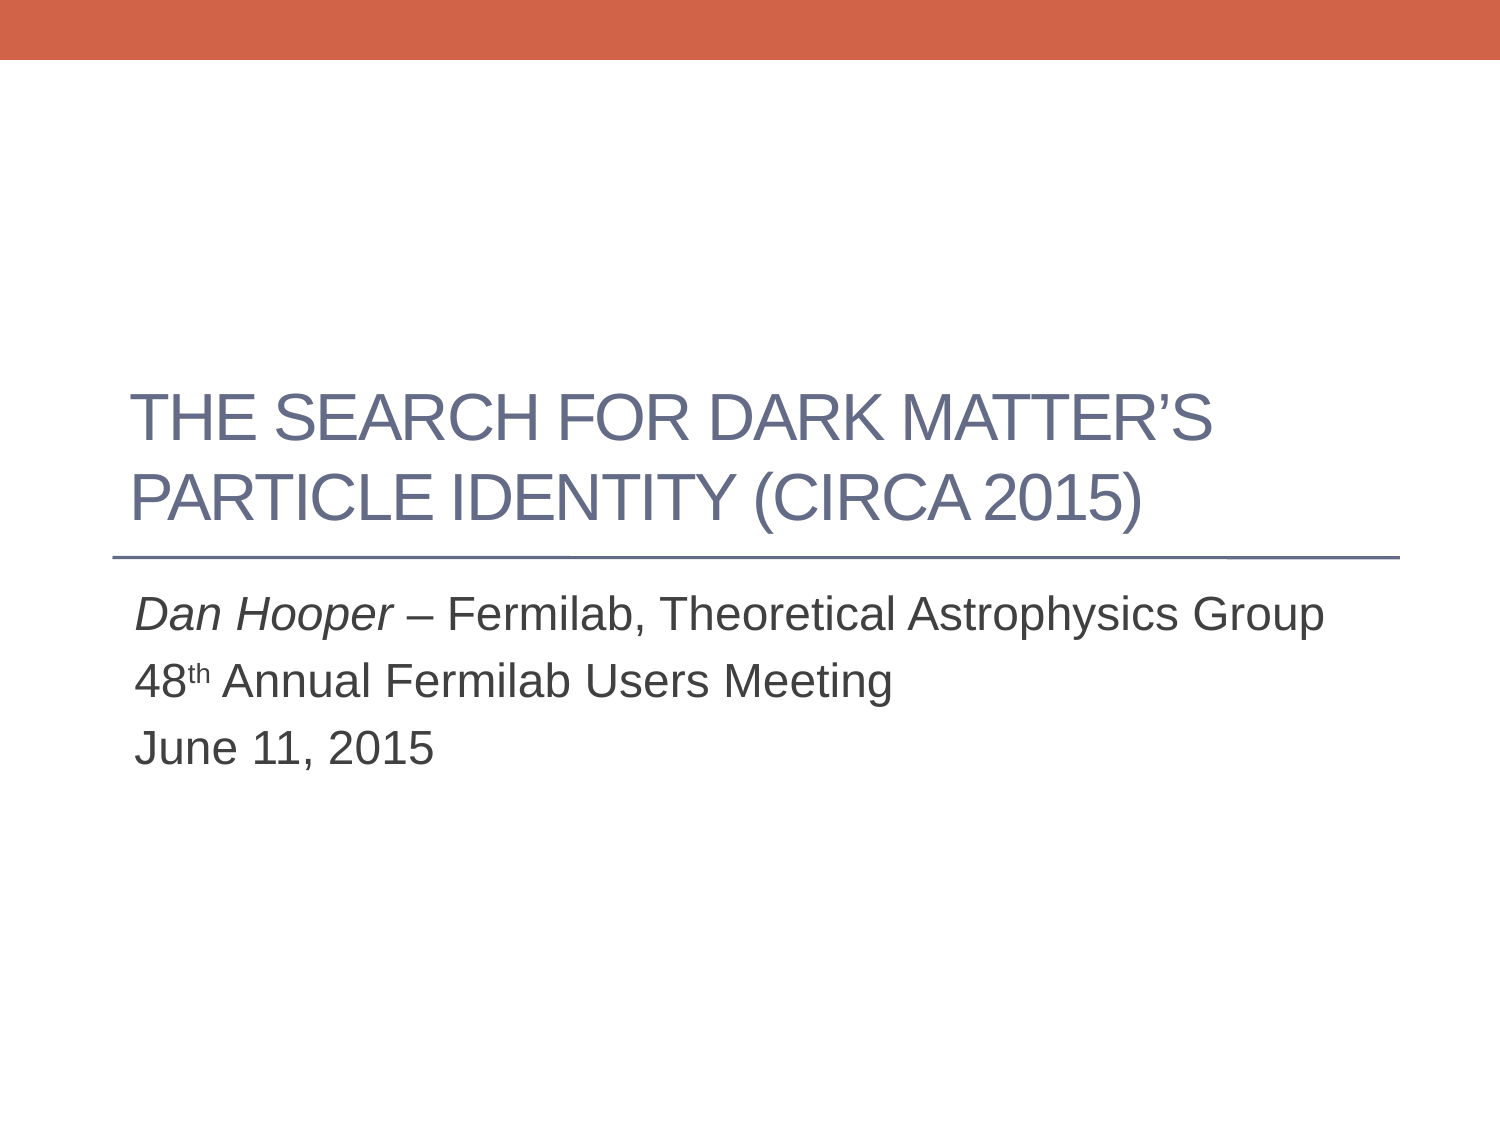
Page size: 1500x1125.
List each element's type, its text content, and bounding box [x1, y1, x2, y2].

subtitle Dan Hooper – Fermilab, Theoretical Astrophysics Group 48th Annual Fermilab Users Meeting June 11, 2015 [119, 575, 1384, 863]
title The Search for Dark matter’s particle identity (circa 2015) [114, 224, 1461, 542]
